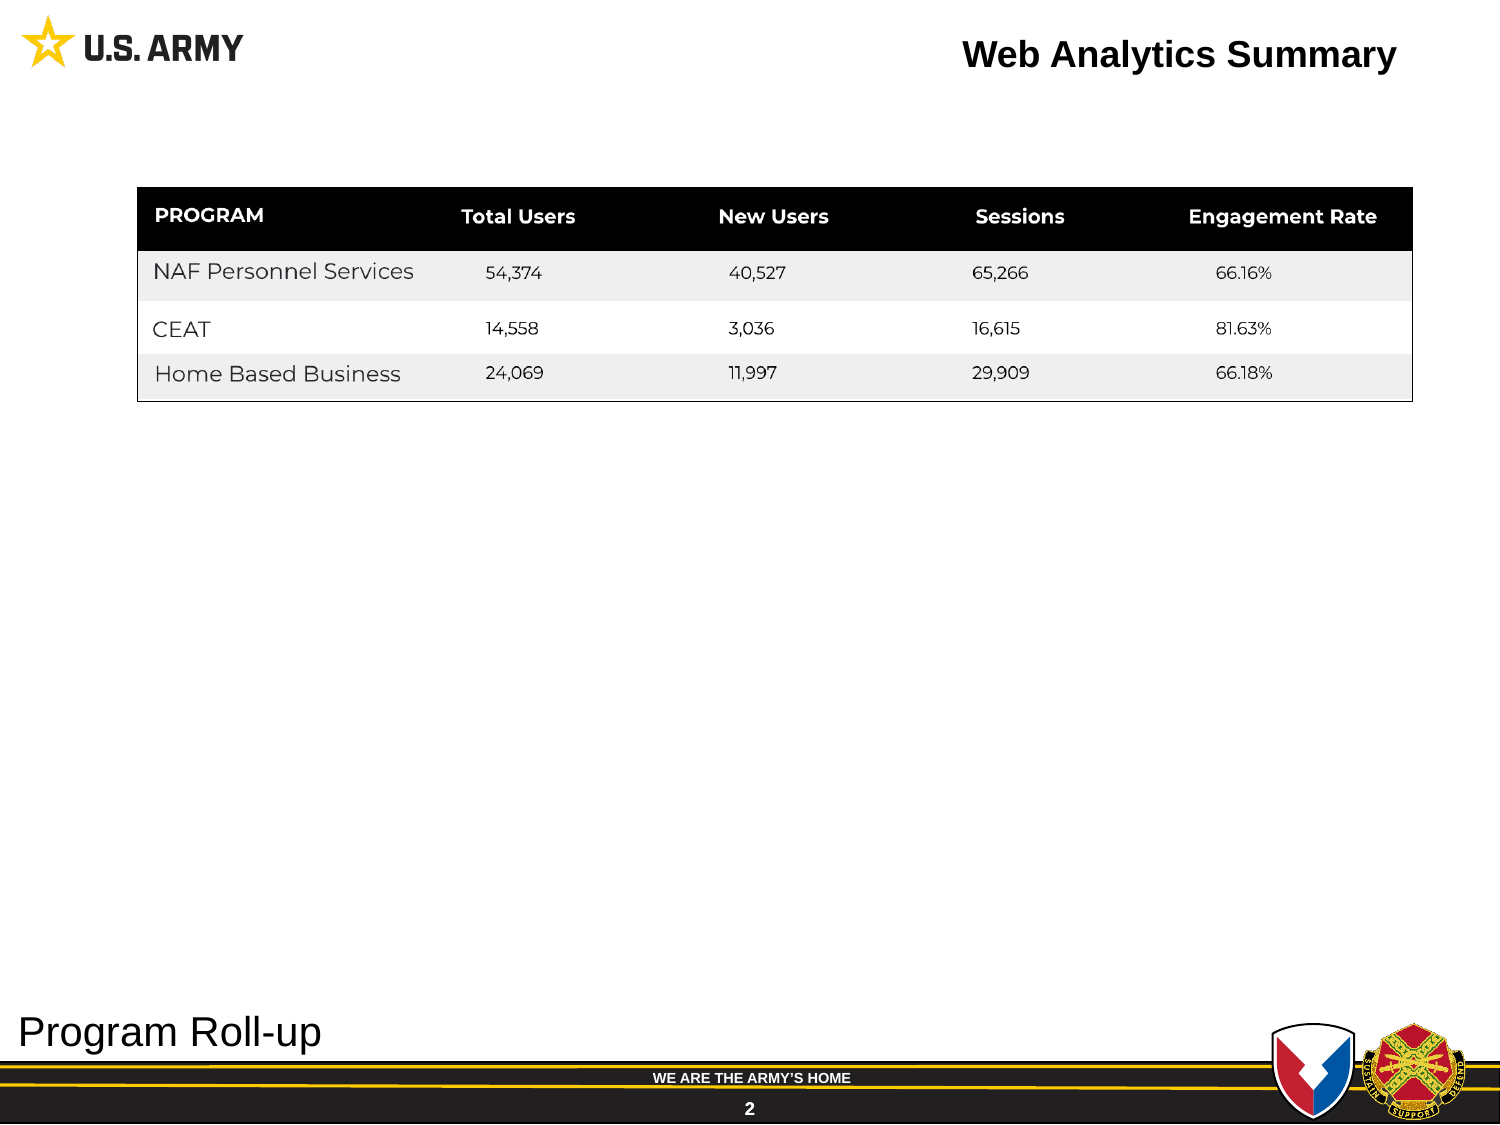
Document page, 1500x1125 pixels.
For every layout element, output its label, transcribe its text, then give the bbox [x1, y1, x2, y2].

list Program Roll-up [2, 1002, 1366, 1064]
picture [137, 187, 1413, 402]
title Web Analytics Summary [137, 16, 1413, 96]
picture [0, 0, 269, 93]
picture [1361, 1022, 1466, 1121]
